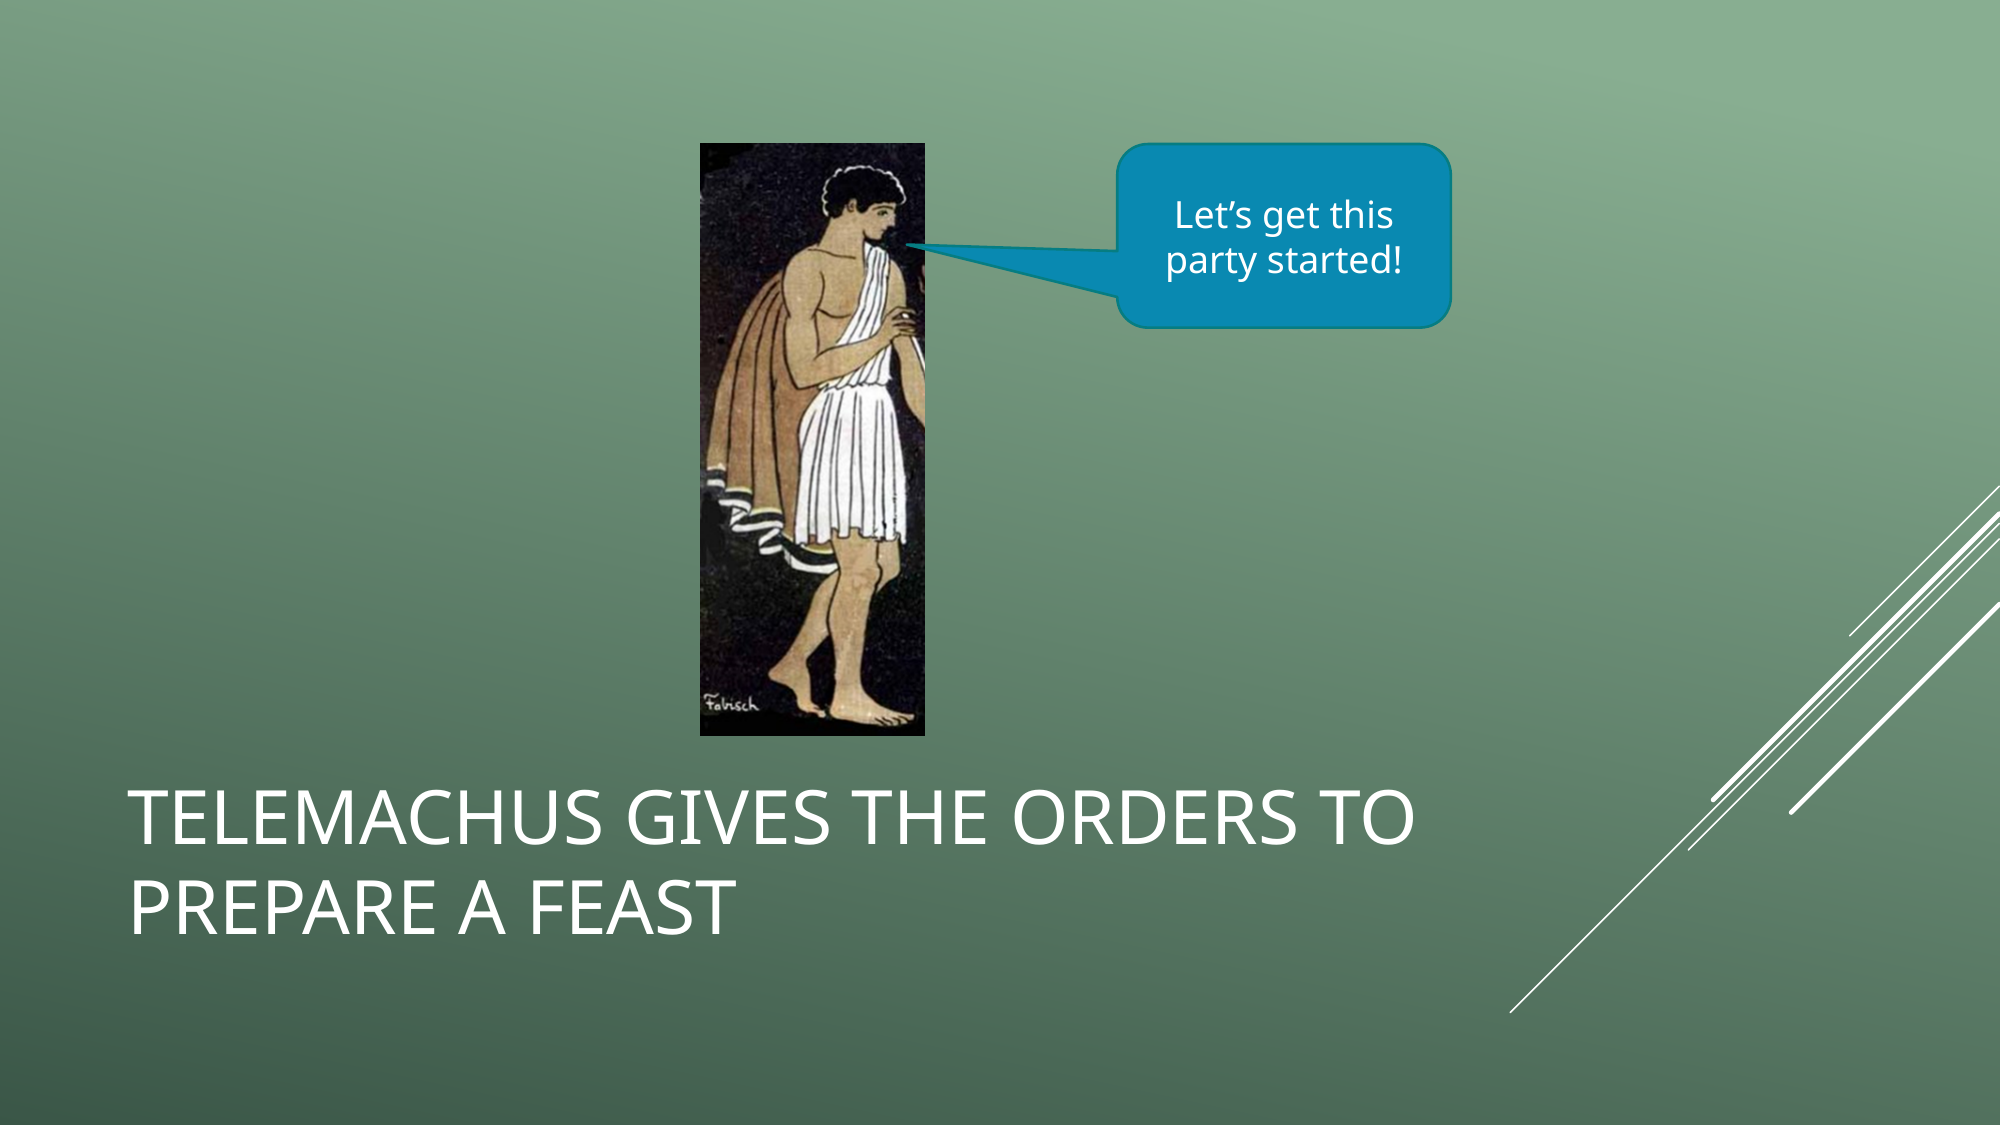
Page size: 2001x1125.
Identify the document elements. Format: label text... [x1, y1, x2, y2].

text_box Let’s get this party started! [925, 142, 1453, 329]
picture [699, 143, 925, 737]
title Telemachus gives the orders to prepare a feast [112, 736, 1513, 984]
